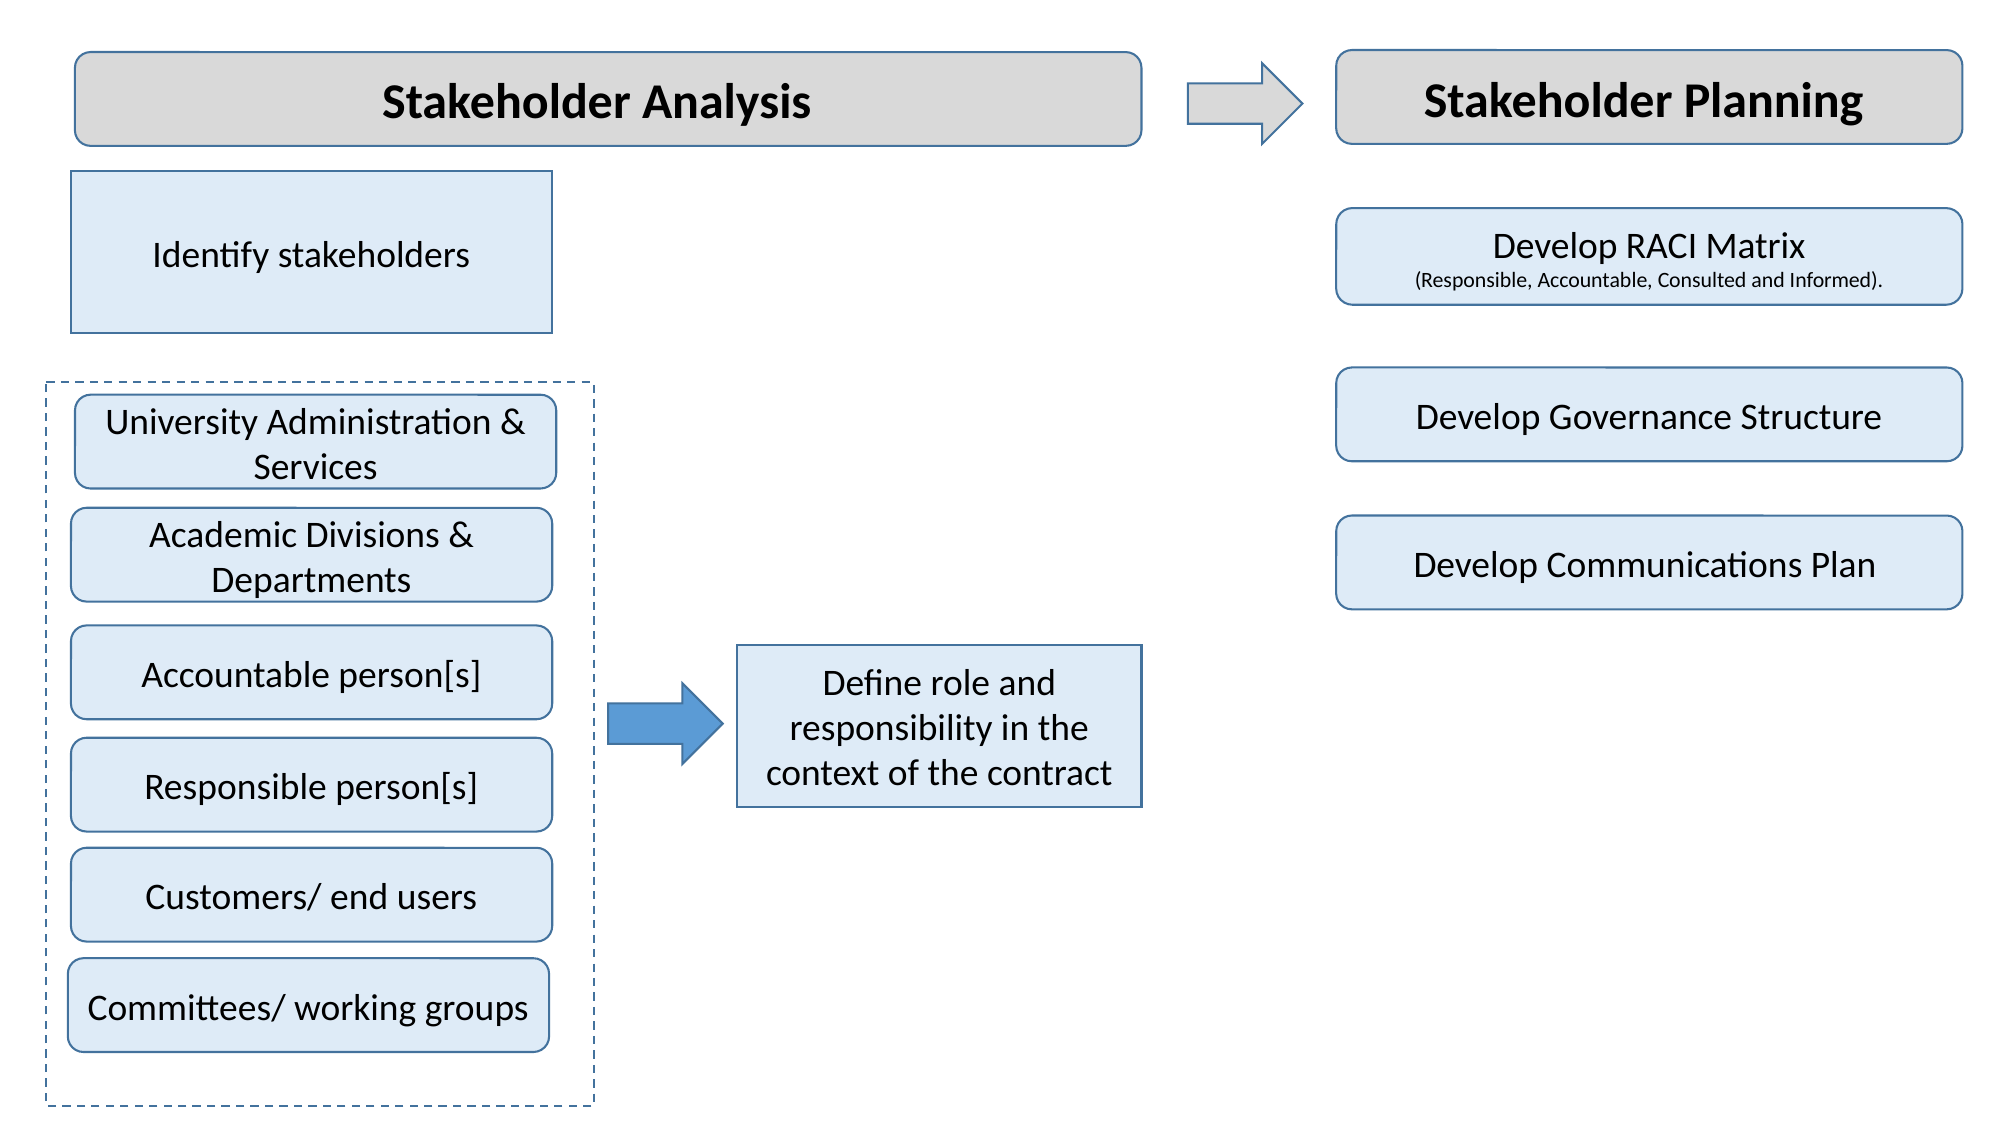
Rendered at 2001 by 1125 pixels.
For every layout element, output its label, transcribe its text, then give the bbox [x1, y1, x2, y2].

text_box University Administration & Services [73, 393, 558, 490]
text_box Customers/ end users [69, 846, 554, 943]
text_box Academic Divisions & Departments [69, 506, 554, 603]
text_box [1186, 60, 1304, 147]
text_box Responsible person[s] [69, 736, 554, 833]
text_box Accountable person[s] [69, 624, 554, 721]
text_box Identify stakeholders [70, 170, 553, 334]
text_box Committees/ working groups [66, 957, 551, 1054]
text_box [45, 381, 595, 1107]
text_box Develop Governance Structure [1335, 366, 1964, 463]
text_box Define role and responsibility in the context of the contract [736, 644, 1143, 808]
text_box [607, 680, 725, 767]
text_box Stakeholder Planning [1335, 48, 1964, 145]
text_box Develop RACI Matrix (Responsible, Accountable, Consulted and Informed). [1335, 207, 1964, 306]
text_box Stakeholder Analysis [73, 50, 1143, 147]
text_box Develop Communications Plan [1335, 514, 1964, 611]
